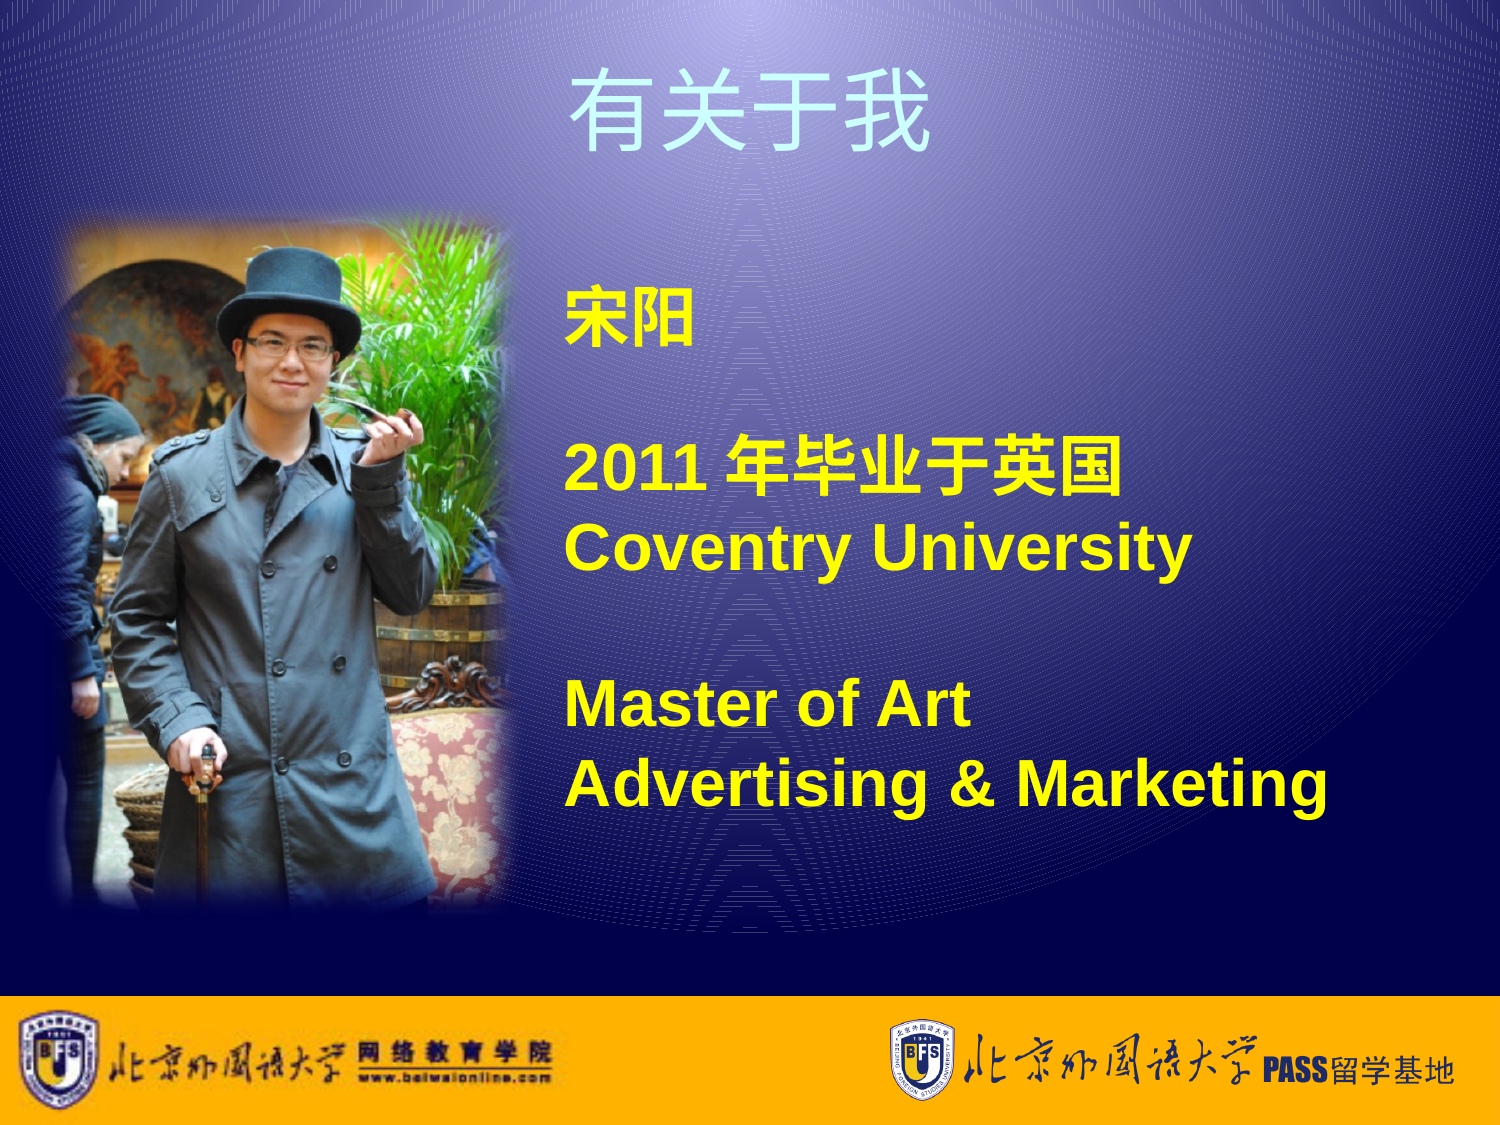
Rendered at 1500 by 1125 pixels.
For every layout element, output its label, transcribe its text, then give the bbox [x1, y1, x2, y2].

picture [0, 996, 1500, 1125]
text_box 宋阳 [549, 267, 732, 363]
picture [40, 195, 527, 920]
text_box 2011年毕业于英国Coventry University [549, 416, 1222, 591]
text_box Master of Art Advertising & Marketing [549, 652, 1479, 828]
title 有关于我 [75, 45, 1425, 233]
